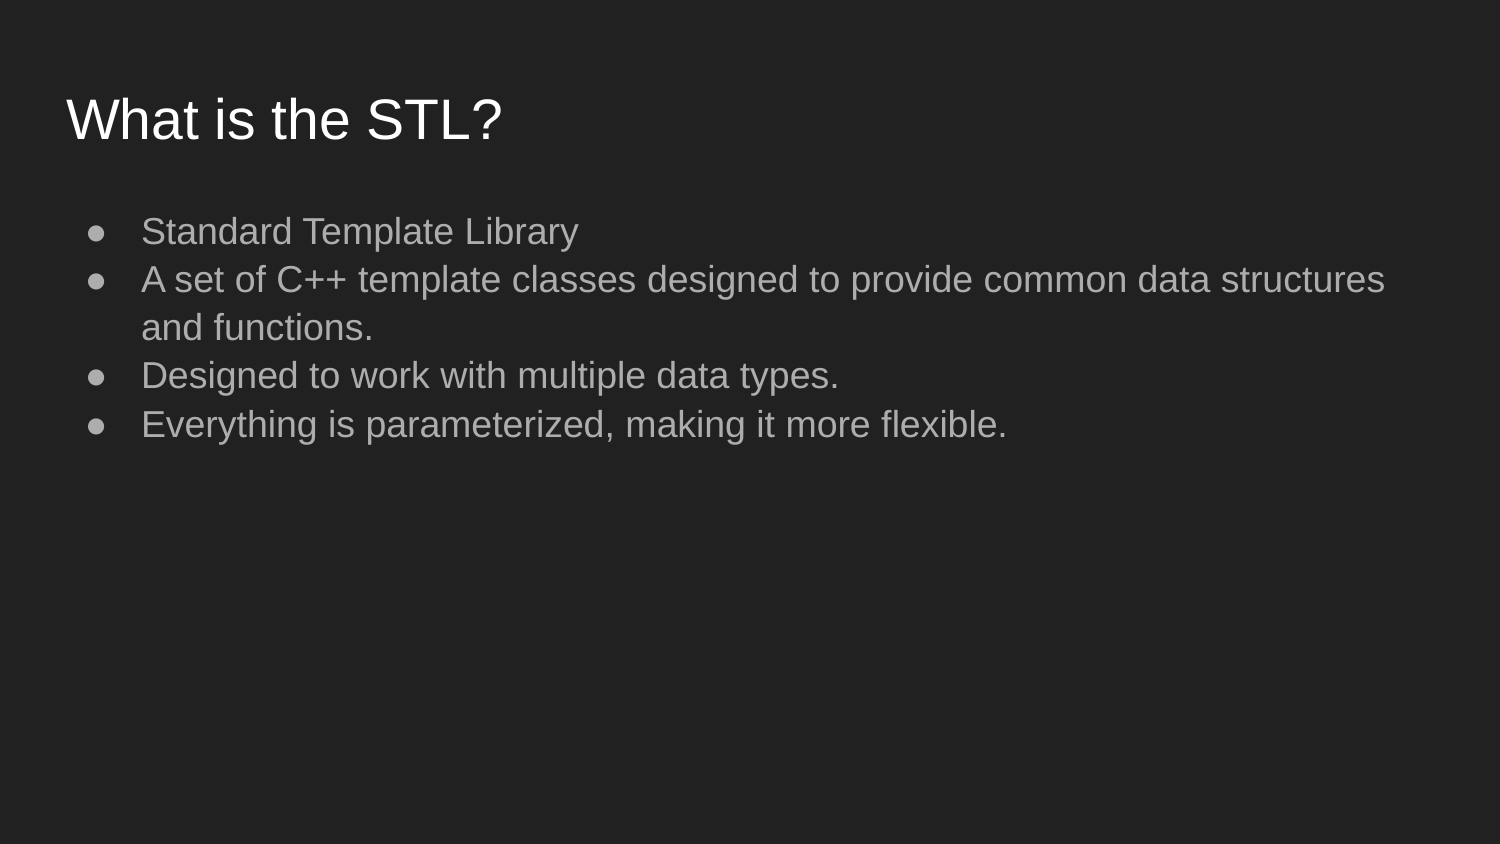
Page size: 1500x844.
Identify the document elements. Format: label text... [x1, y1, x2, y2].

title What is the STL? [51, 72, 1449, 167]
list Standard Template Library A set of C++ template classes designed to provide common data structures and functions. Designed to work with multiple data types. Everything is parameterized, making it more flexible. [51, 189, 1449, 750]
